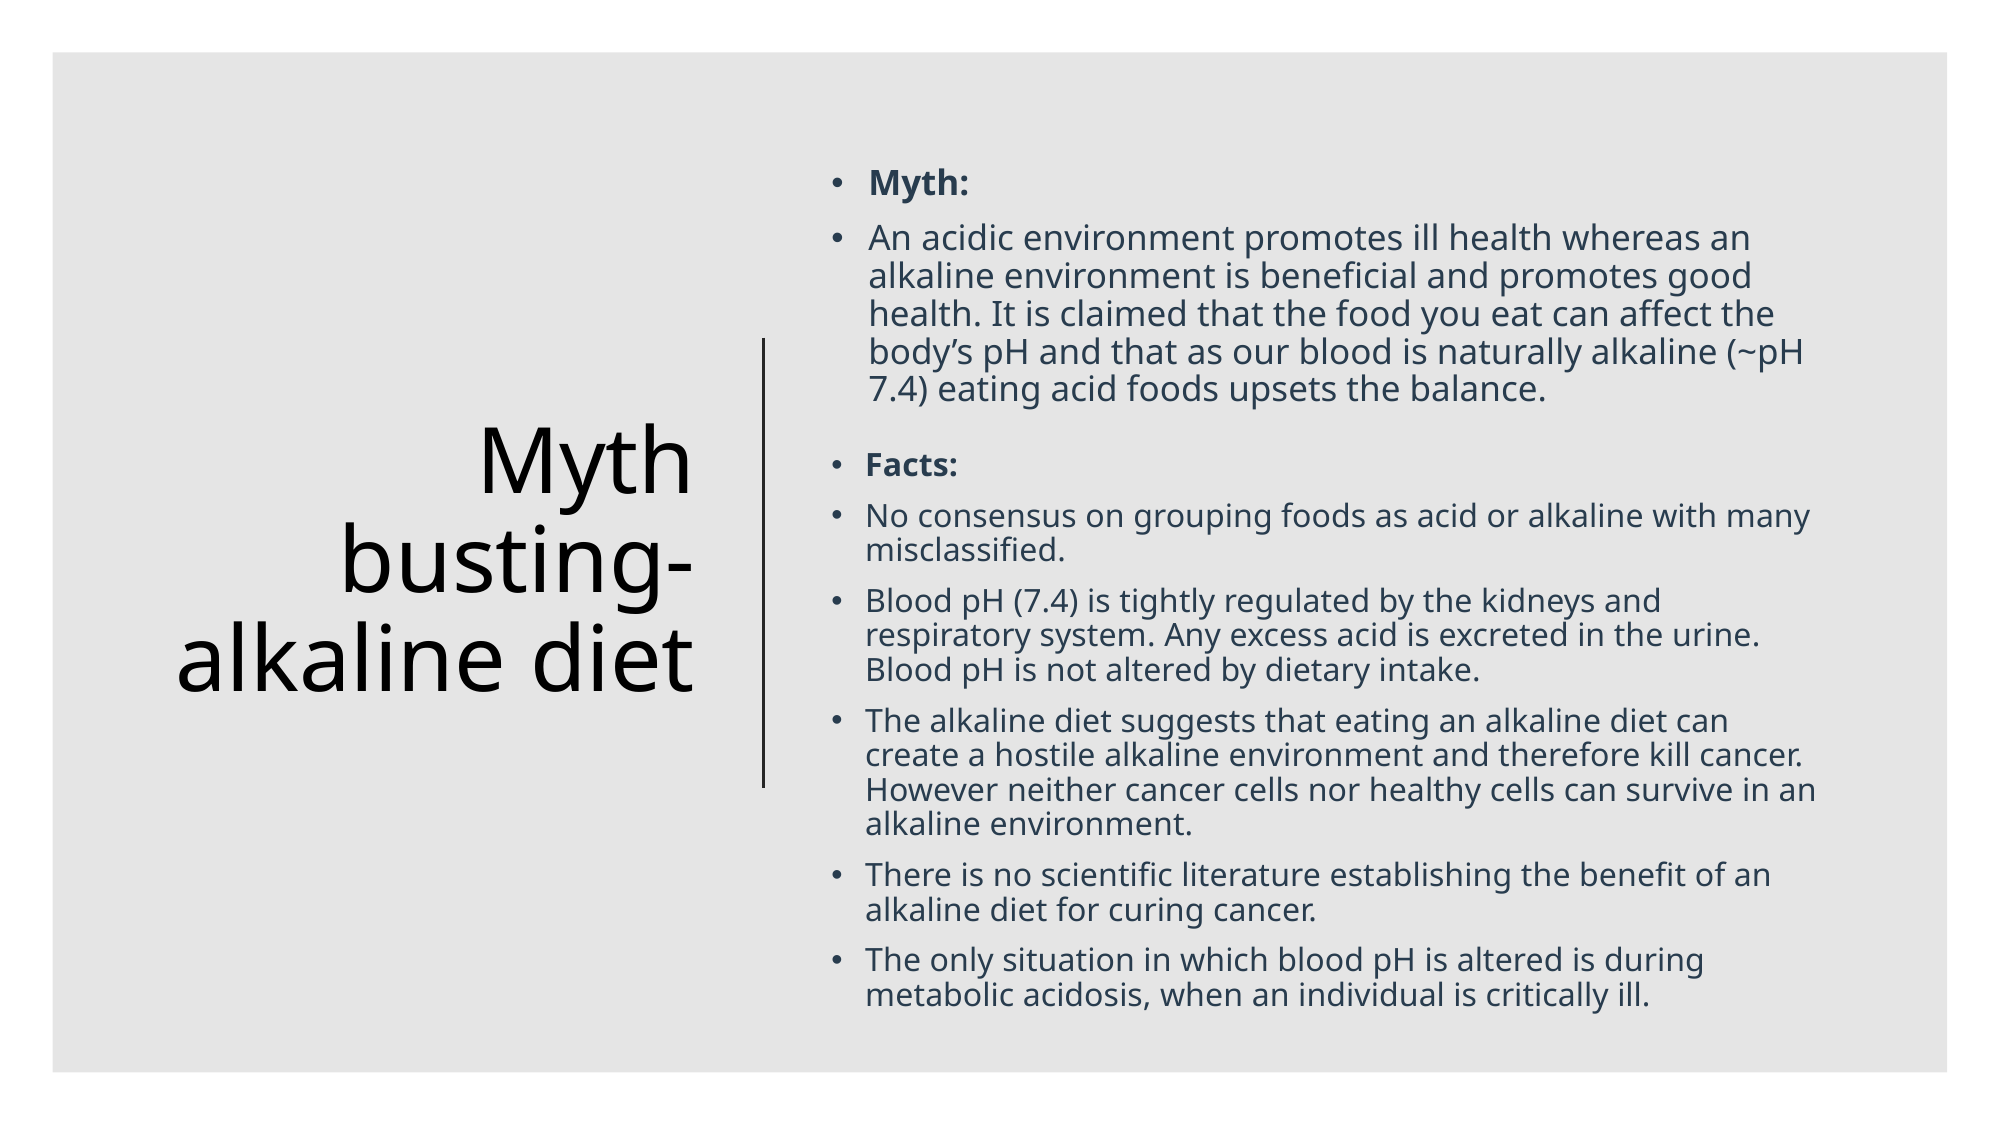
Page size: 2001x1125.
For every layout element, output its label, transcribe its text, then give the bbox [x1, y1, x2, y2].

text_box [52, 51, 1948, 1073]
list Myth: An acidic environment promotes ill health whereas an alkaline environment is beneficial and promotes good health. It is claimed that the food you eat can affect the body’s pH and that as our blood is naturally alkaline (~pH 7.4) eating acid foods upsets the balance. [816, 158, 1842, 420]
title Myth busting- alkaline diet [137, 158, 711, 967]
list Facts: No consensus on grouping foods as acid or alkaline with many misclassified. Blood pH (7.4) is tightly regulated by the kidneys and respiratory system. Any excess acid is excreted in the urine. Blood pH is not altered by dietary intake. The alkaline diet suggests that eating an alkaline diet can create a hostile alkaline environment and therefore kill cancer. However neither cancer cells nor healthy cells can survive in an alkaline environment. There is no scientific literature establishing the benefit of an alkaline diet for curing cancer. The only situation in which blood pH is altered is during metabolic acidosis, when an individual is critically ill. [816, 441, 1842, 1027]
